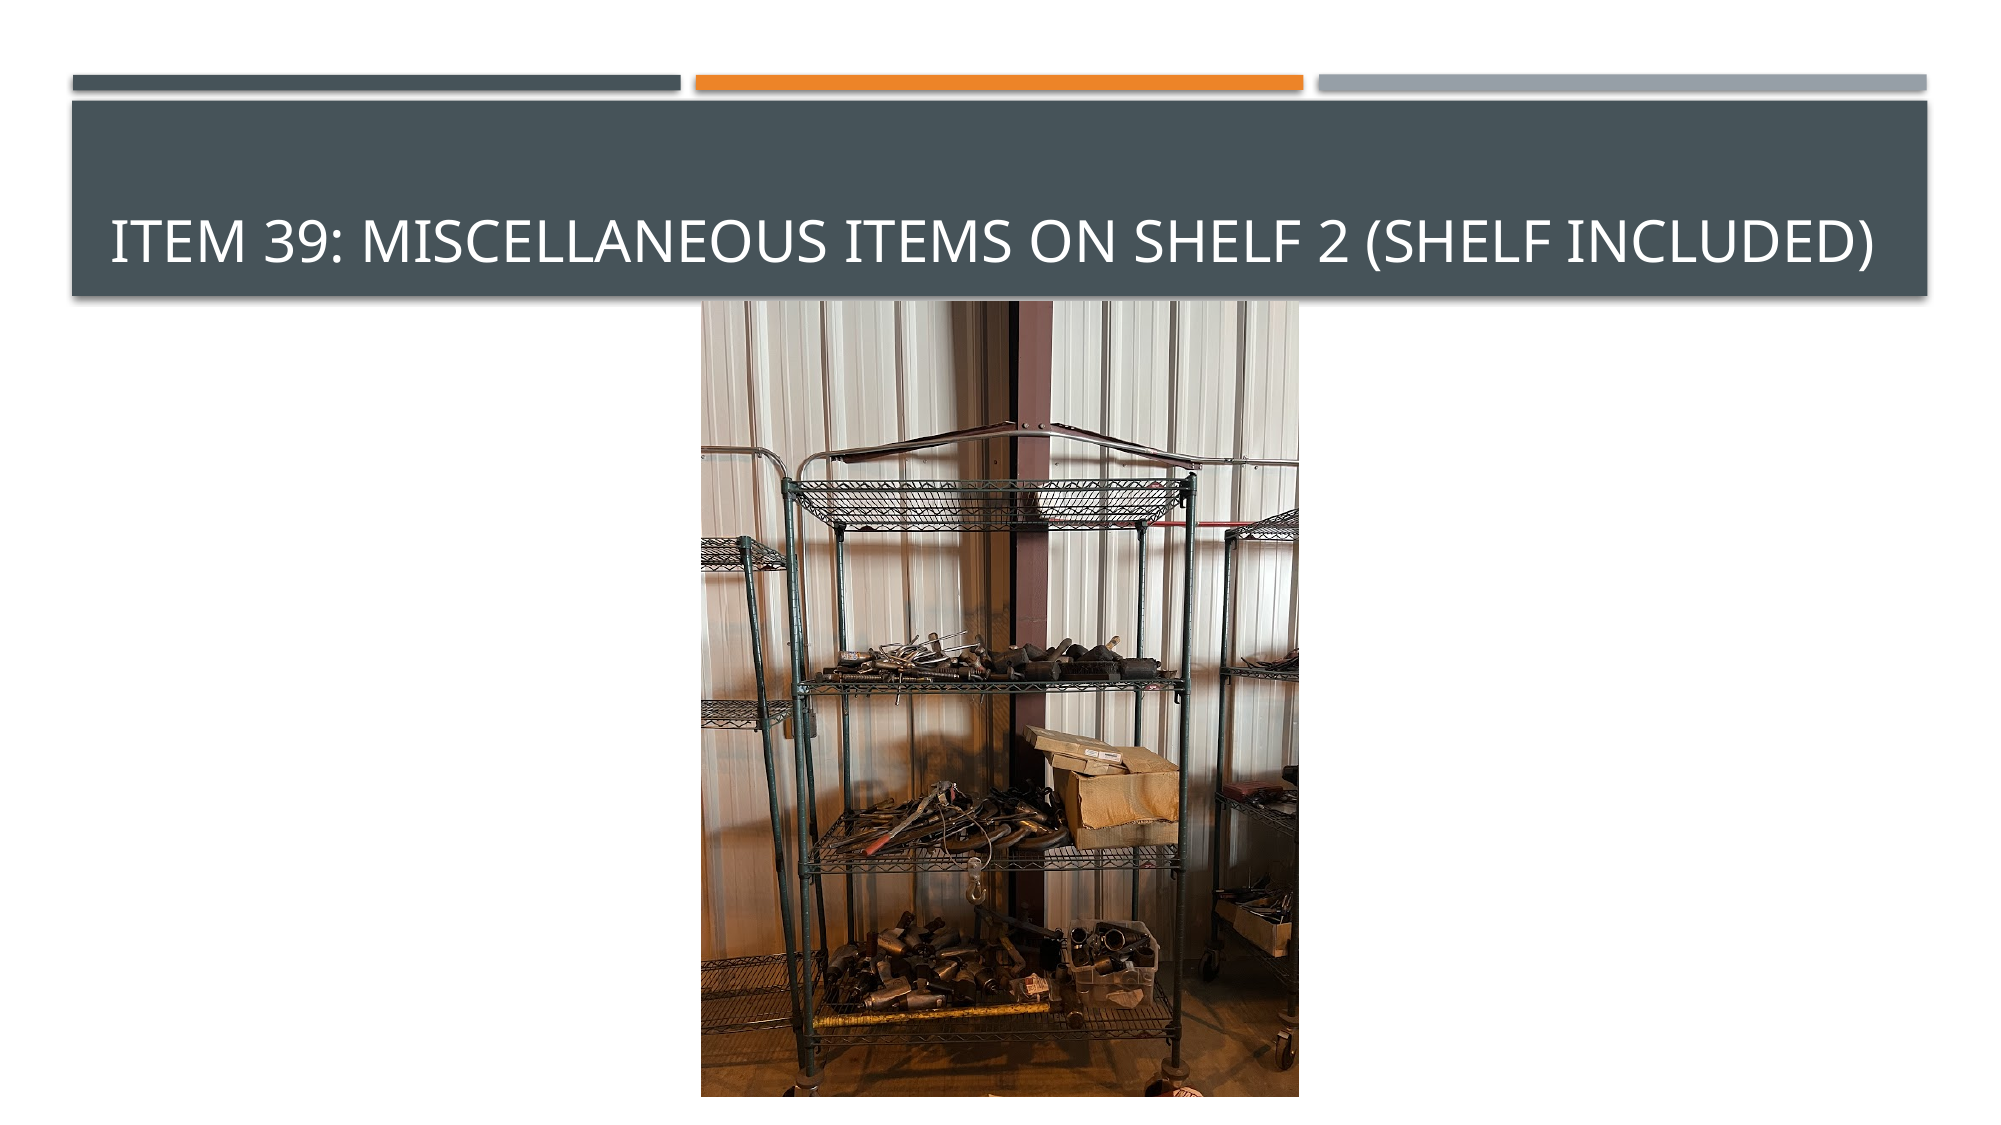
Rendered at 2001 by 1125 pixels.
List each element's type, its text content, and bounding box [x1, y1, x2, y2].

title Item 39: Miscellaneous items on shelf 2 (shelf included) [95, 115, 1905, 282]
picture [701, 300, 1299, 1097]
